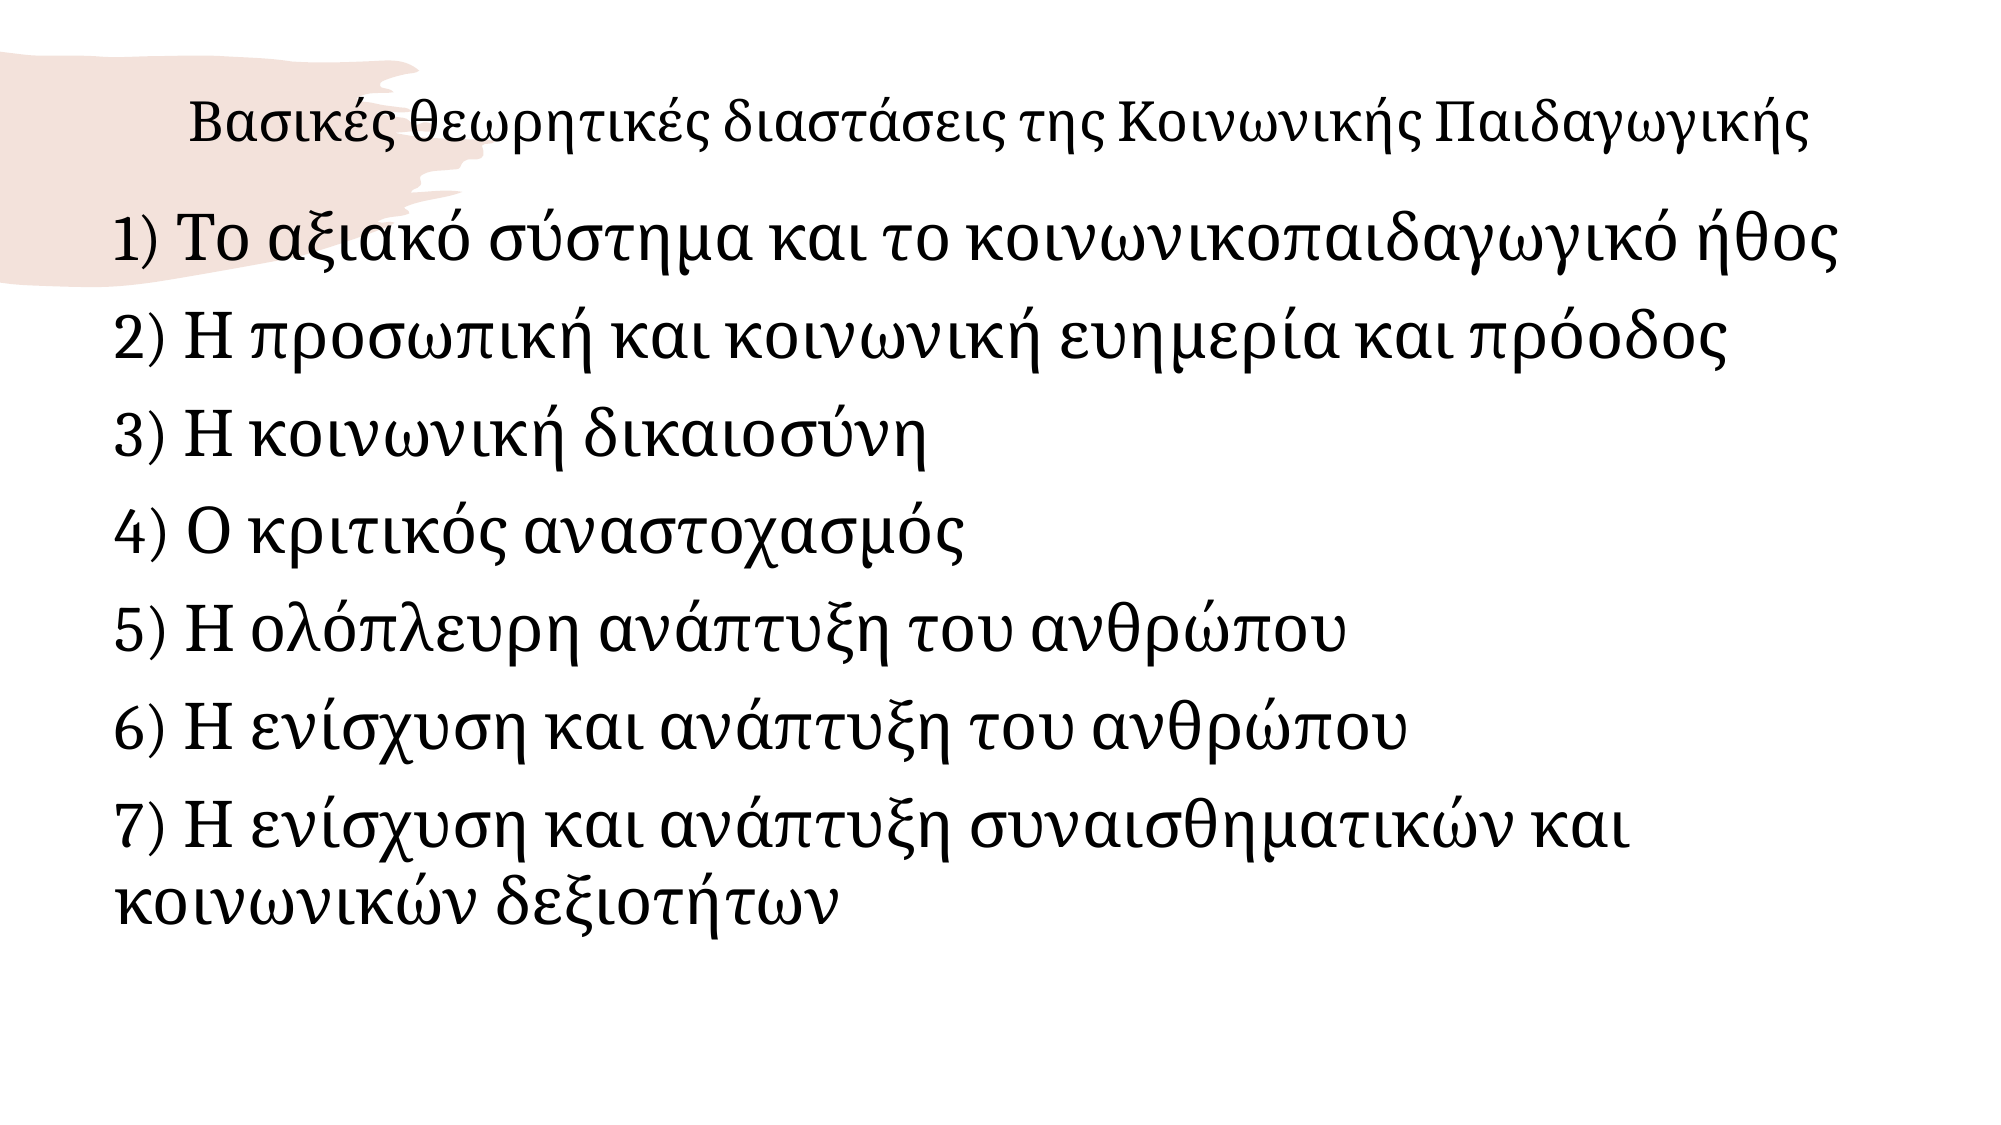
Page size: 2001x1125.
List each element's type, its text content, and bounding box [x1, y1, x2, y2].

list 1) Το αξιακό σύστημα και το κοινωνικοπαιδαγωγικό ήθος 2) Η προσωπική και κοινωνική ευημερία και πρόοδος 3) Η κοινωνική δικαιοσύνη 4) Ο κριτικός αναστοχασμός 5) Η ολόπλευρη ανάπτυξη του ανθρώπου 6) Η ενίσχυση και ανάπτυξη του ανθρώπου 7) Η ενίσχυση και ανάπτυξη συναισθηματικών και κοινωνικών δεξιοτήτων [99, 188, 1863, 1013]
title Βασικές θεωρητικές διαστάσεις της Κοινωνικής Παιδαγωγικής [137, 59, 1863, 188]
